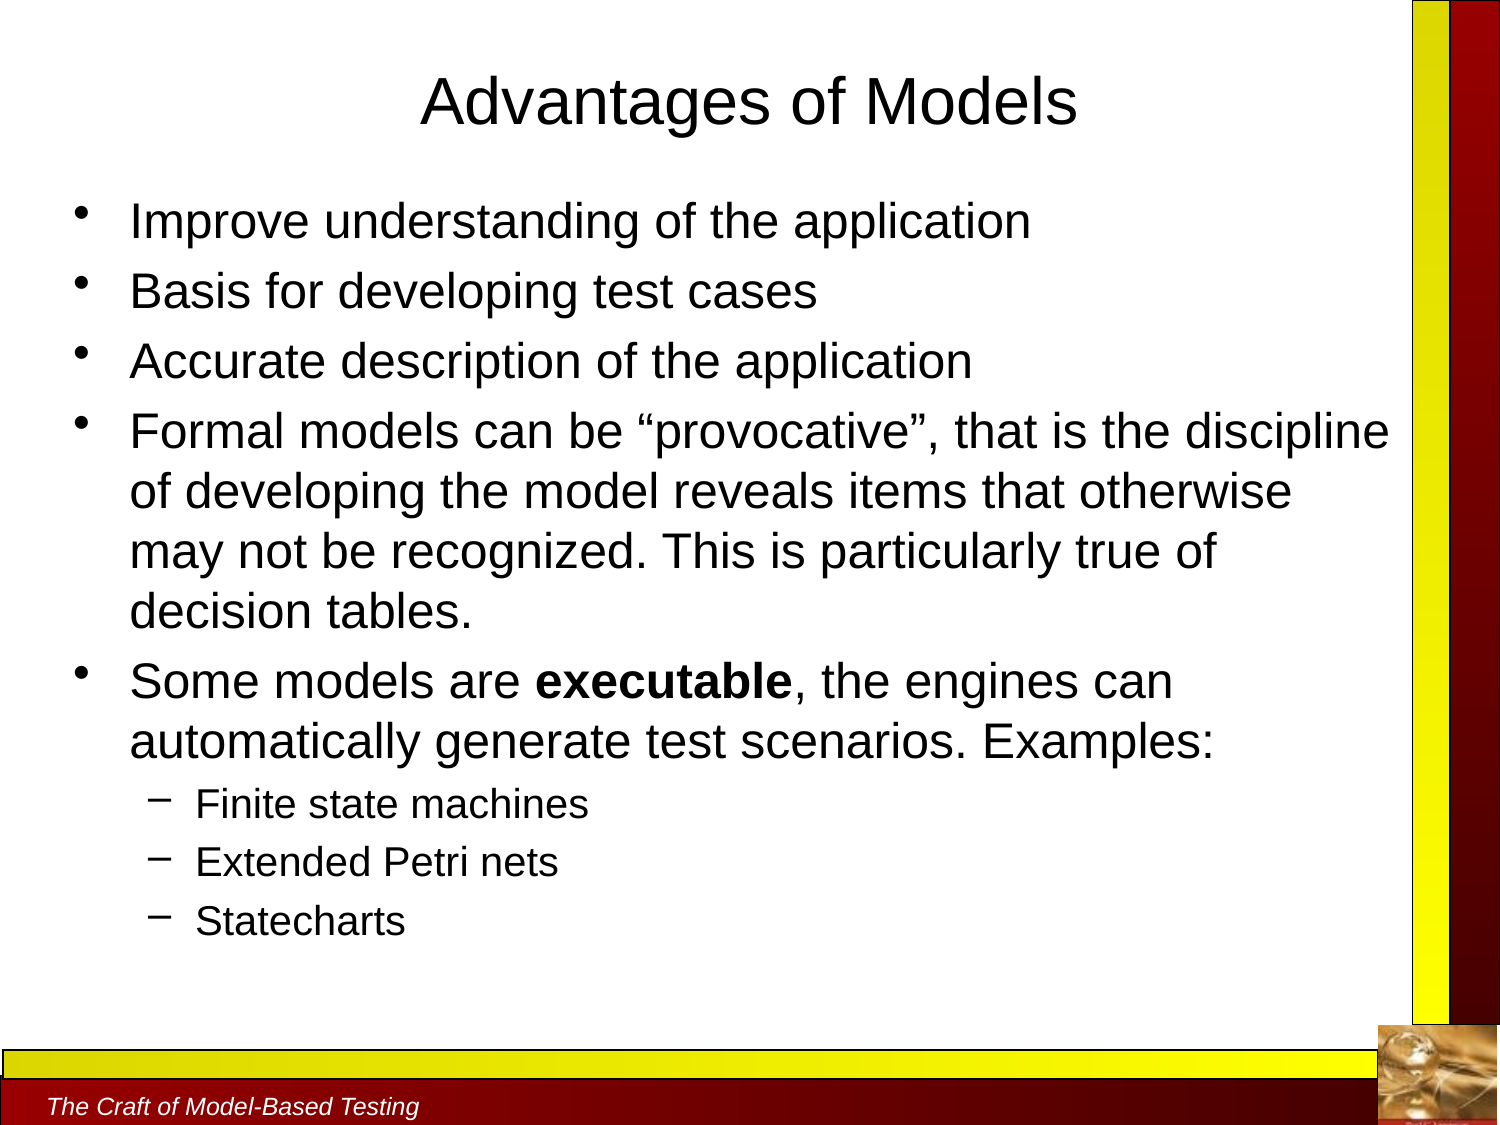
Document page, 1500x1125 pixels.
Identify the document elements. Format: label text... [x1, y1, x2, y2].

text_box [1412, 0, 1450, 1023]
list Improve understanding of the application Basis for developing test cases Accurate description of the application Formal models can be “provocative”, that is the discipline of developing the model reveals items that otherwise may not be recognized. This is particularly true of decision tables. Some models are executable, the engines can automatically generate test scenarios. Examples: Finite state machines Extended Petri nets Statecharts [57, 180, 1409, 1004]
text_box The Craft of Model-Based Testing [0, 1075, 1372, 1125]
text_box [3, 1050, 1372, 1080]
text_box [1450, 0, 1500, 1025]
title Advantages of Models [74, 44, 1426, 151]
picture [1377, 1024, 1498, 1125]
